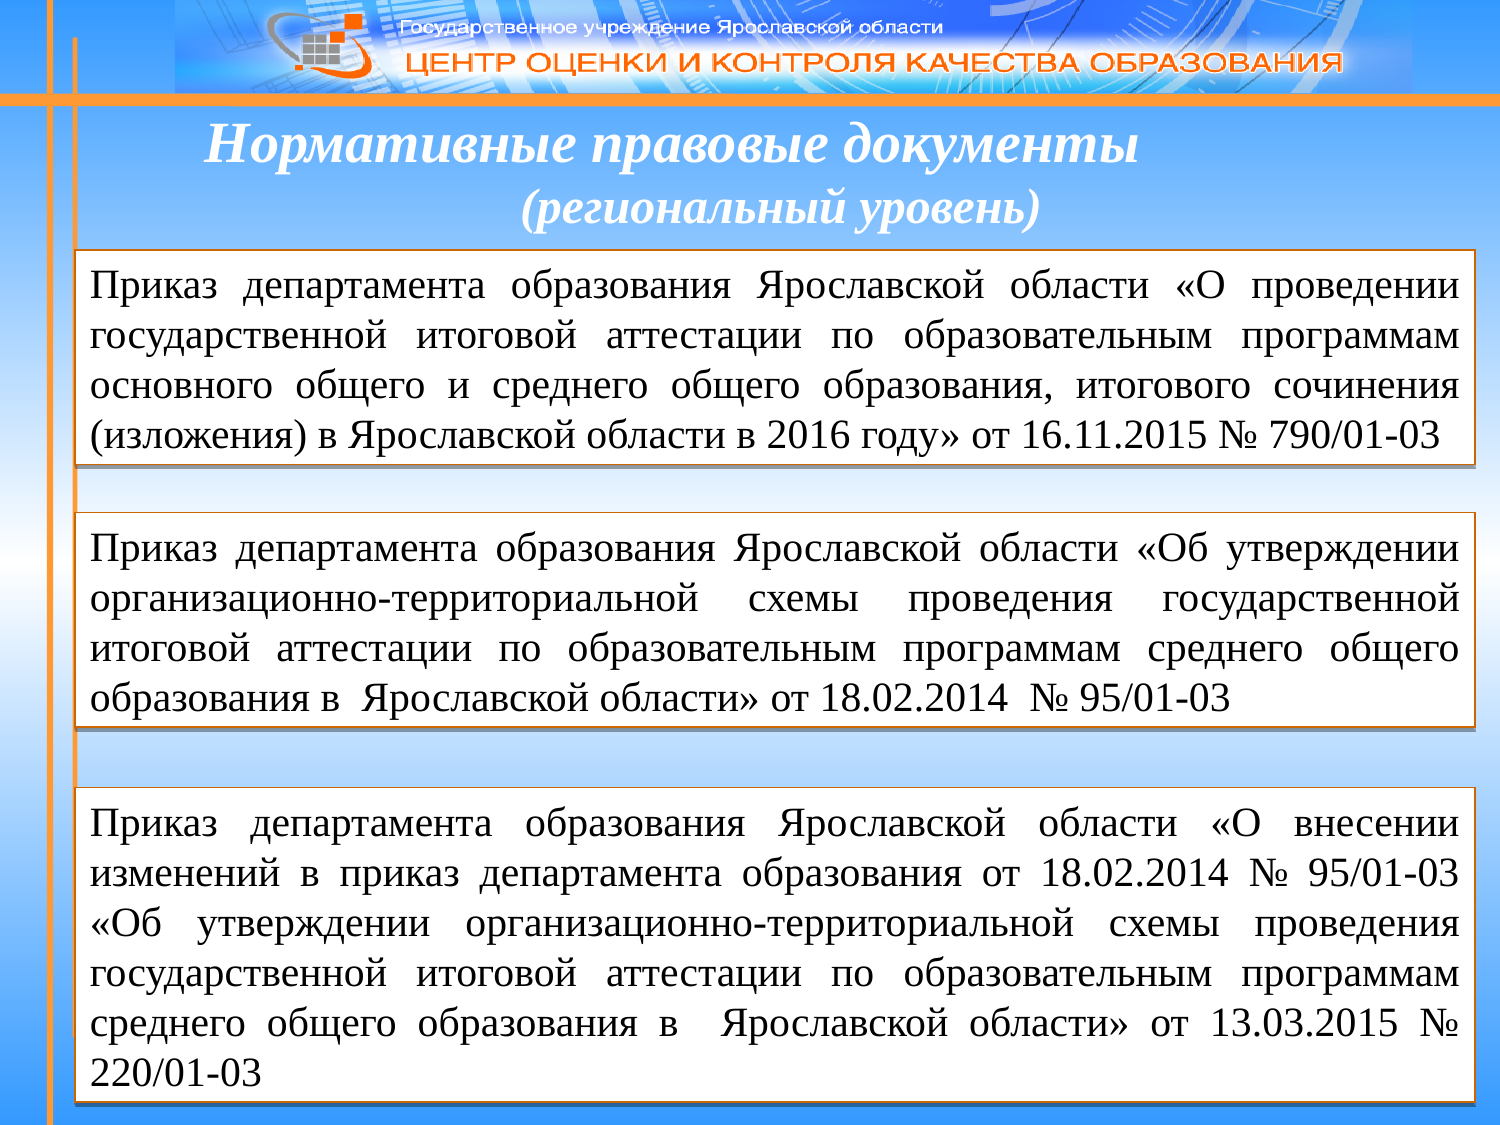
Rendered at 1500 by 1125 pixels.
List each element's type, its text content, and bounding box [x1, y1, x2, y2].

text_box Приказ департамента образования Ярославской области «О проведении государственной итоговой аттестации по образовательным программам основного общего и среднего общего образования, итогового сочинения (изложения) в Ярославской области в 2016 году» от 16.11.2015 № 790/01-03 [75, 249, 1475, 465]
text_box [374, 469, 1125, 512]
text_box Приказ департамента образования Ярославской области «Об утверждении организационно-территориальной схемы проведения государственной итоговой аттестации по образовательным программам среднего общего образования в Ярославской области» от 18.02.2014 № 95/01-03 [75, 512, 1475, 728]
text_box Приказ департамента образования Ярославской области «О внесении изменений в приказ департамента образования от 18.02.2014 № 95/01-03 «Об утверждении организационно-территориальной схемы проведения государственной итоговой аттестации по образовательным программам среднего общего образования в Ярославской области» от 13.03.2015 № 220/01-03 [75, 787, 1475, 1103]
picture [174, 0, 1413, 93]
text_box Нормативные правовые документы (региональный уровень) [88, 99, 1474, 238]
